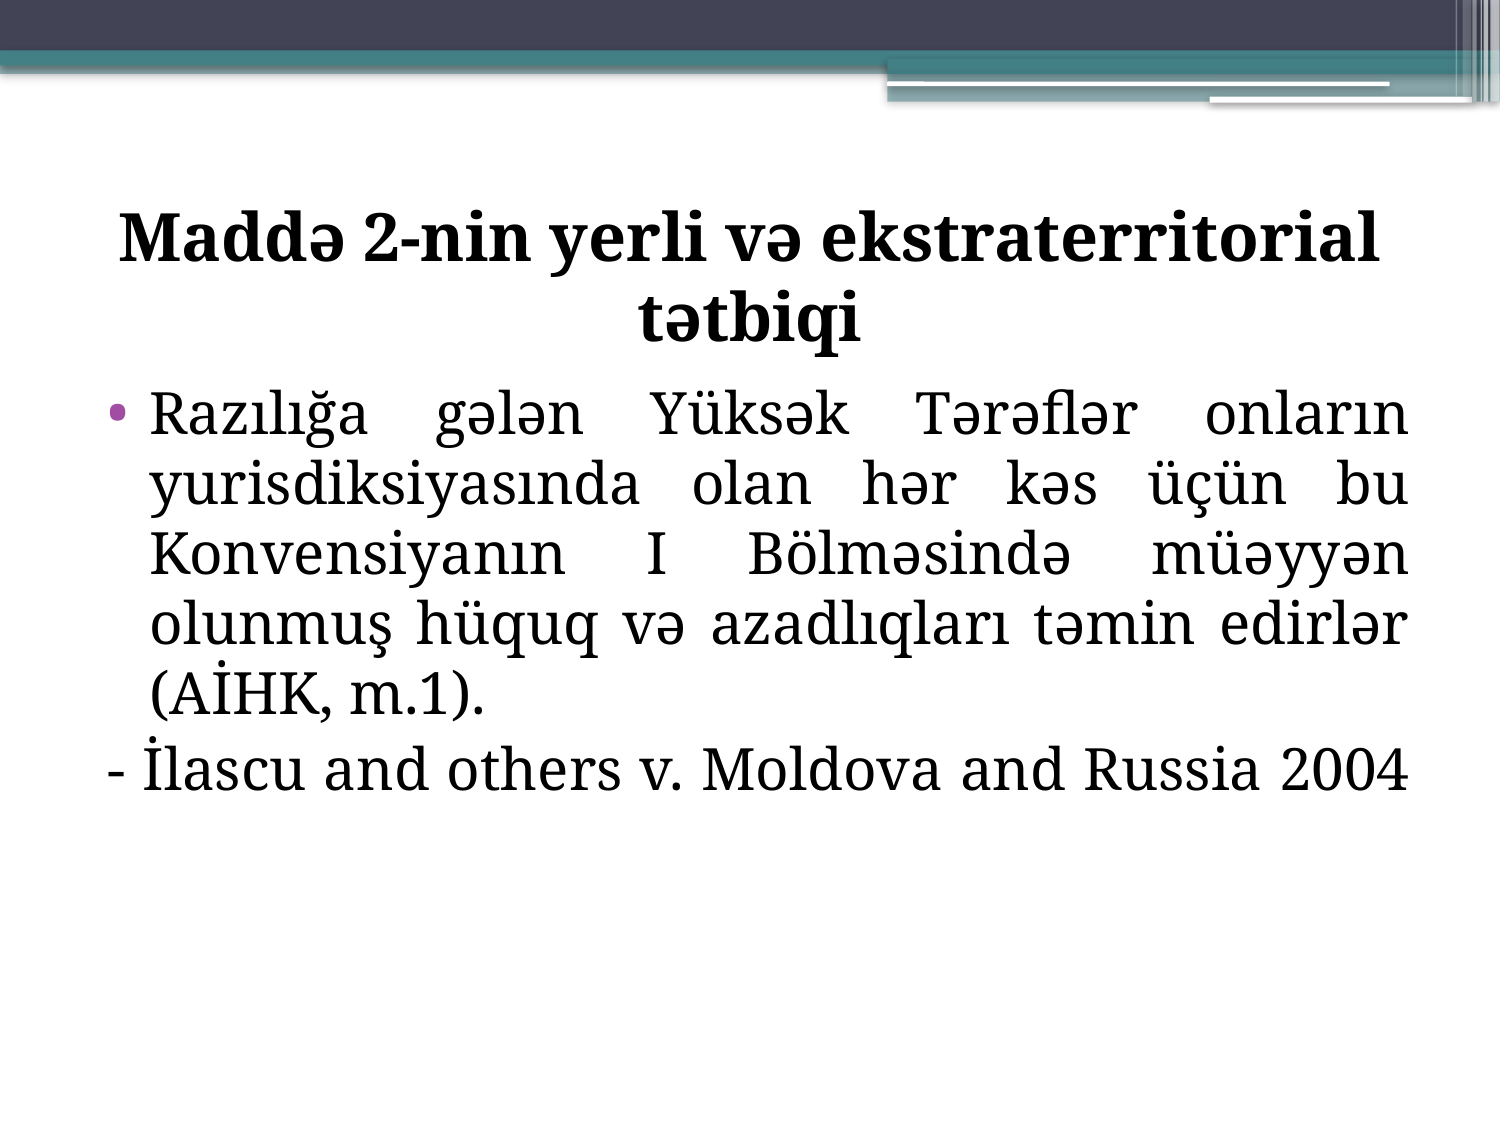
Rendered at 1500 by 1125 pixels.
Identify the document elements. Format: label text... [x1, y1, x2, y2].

list Razılığa gələn Yüksək Tərəflər onların yurisdiksiyasında olan hər kəs üçün bu Konvensiyanın I Bölməsində müəyyən olunmuş hüquq və azadlıqları təmin edirlər (AİHK, m.1). - İlascu and others v. Moldova and Russia 2004 [75, 368, 1425, 1079]
title Maddə 2-nin yerli və ekstraterritorial tətbiqi [75, 187, 1425, 363]
